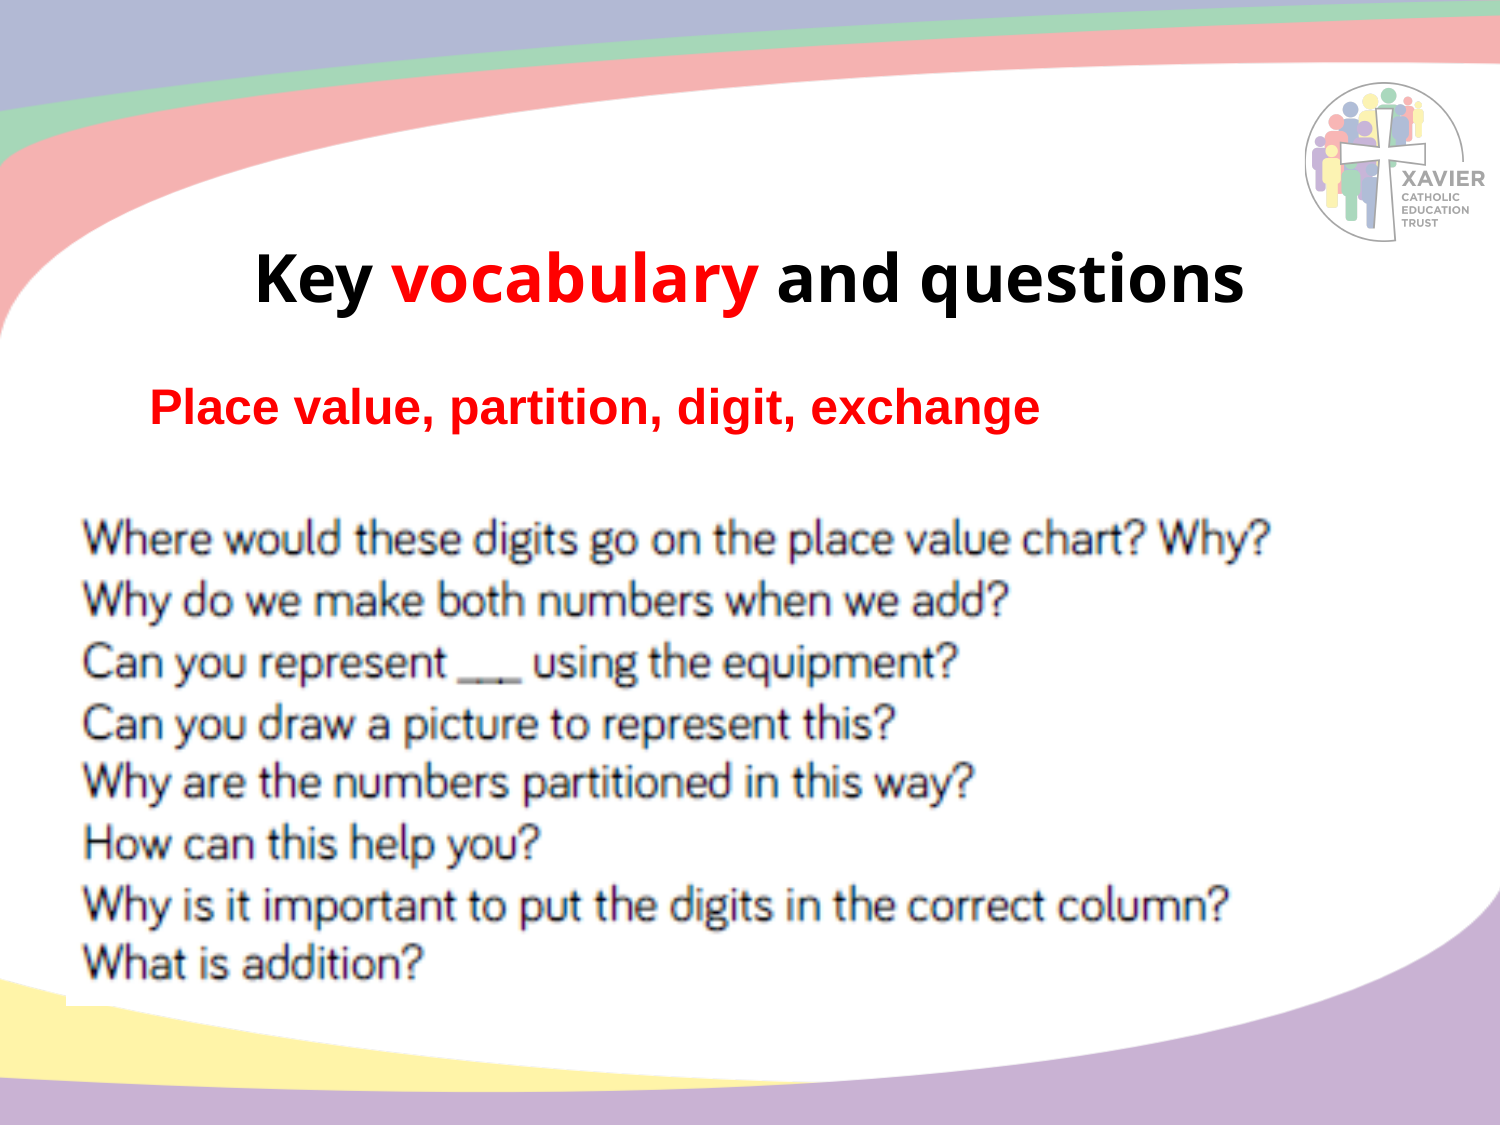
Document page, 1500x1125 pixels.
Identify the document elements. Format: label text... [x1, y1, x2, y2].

picture [66, 510, 1294, 1006]
title Key vocabulary and questions [112, 184, 1388, 325]
subtitle Place value, partition, digit, exchange [134, 367, 1260, 510]
